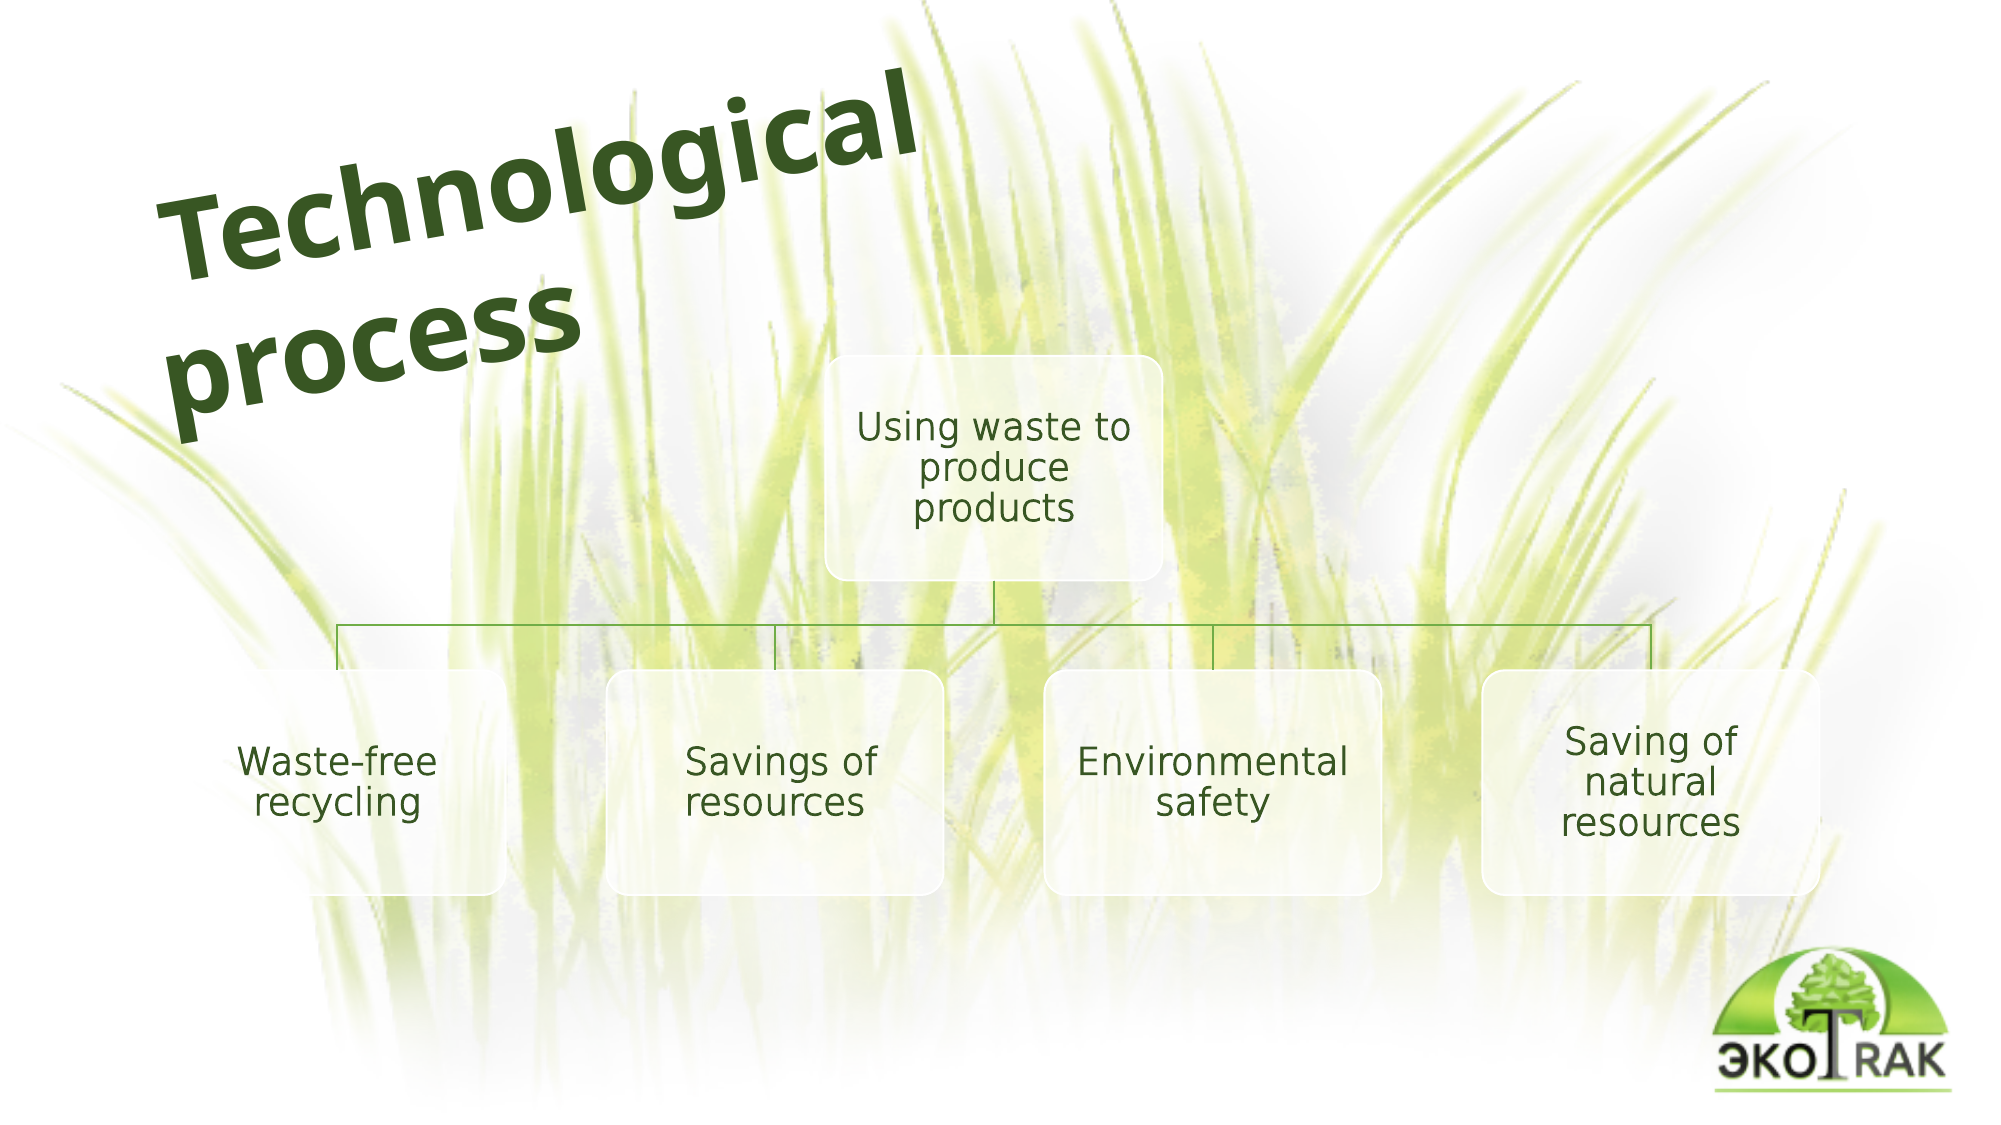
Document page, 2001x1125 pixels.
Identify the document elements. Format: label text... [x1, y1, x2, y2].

picture [1640, 894, 2000, 1125]
text_box [313, 671, 1640, 1125]
text_box Saving of natural resources [1481, 669, 1821, 896]
text_box [313, 183, 1717, 669]
text_box Using waste to produce products [824, 354, 1164, 580]
text_box Savings of resources [605, 671, 945, 896]
text_box Technological process [168, 68, 1285, 353]
text_box Waste-free recycling [167, 669, 507, 896]
text_box Environmental safety [1043, 671, 1383, 896]
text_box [336, 580, 1651, 671]
